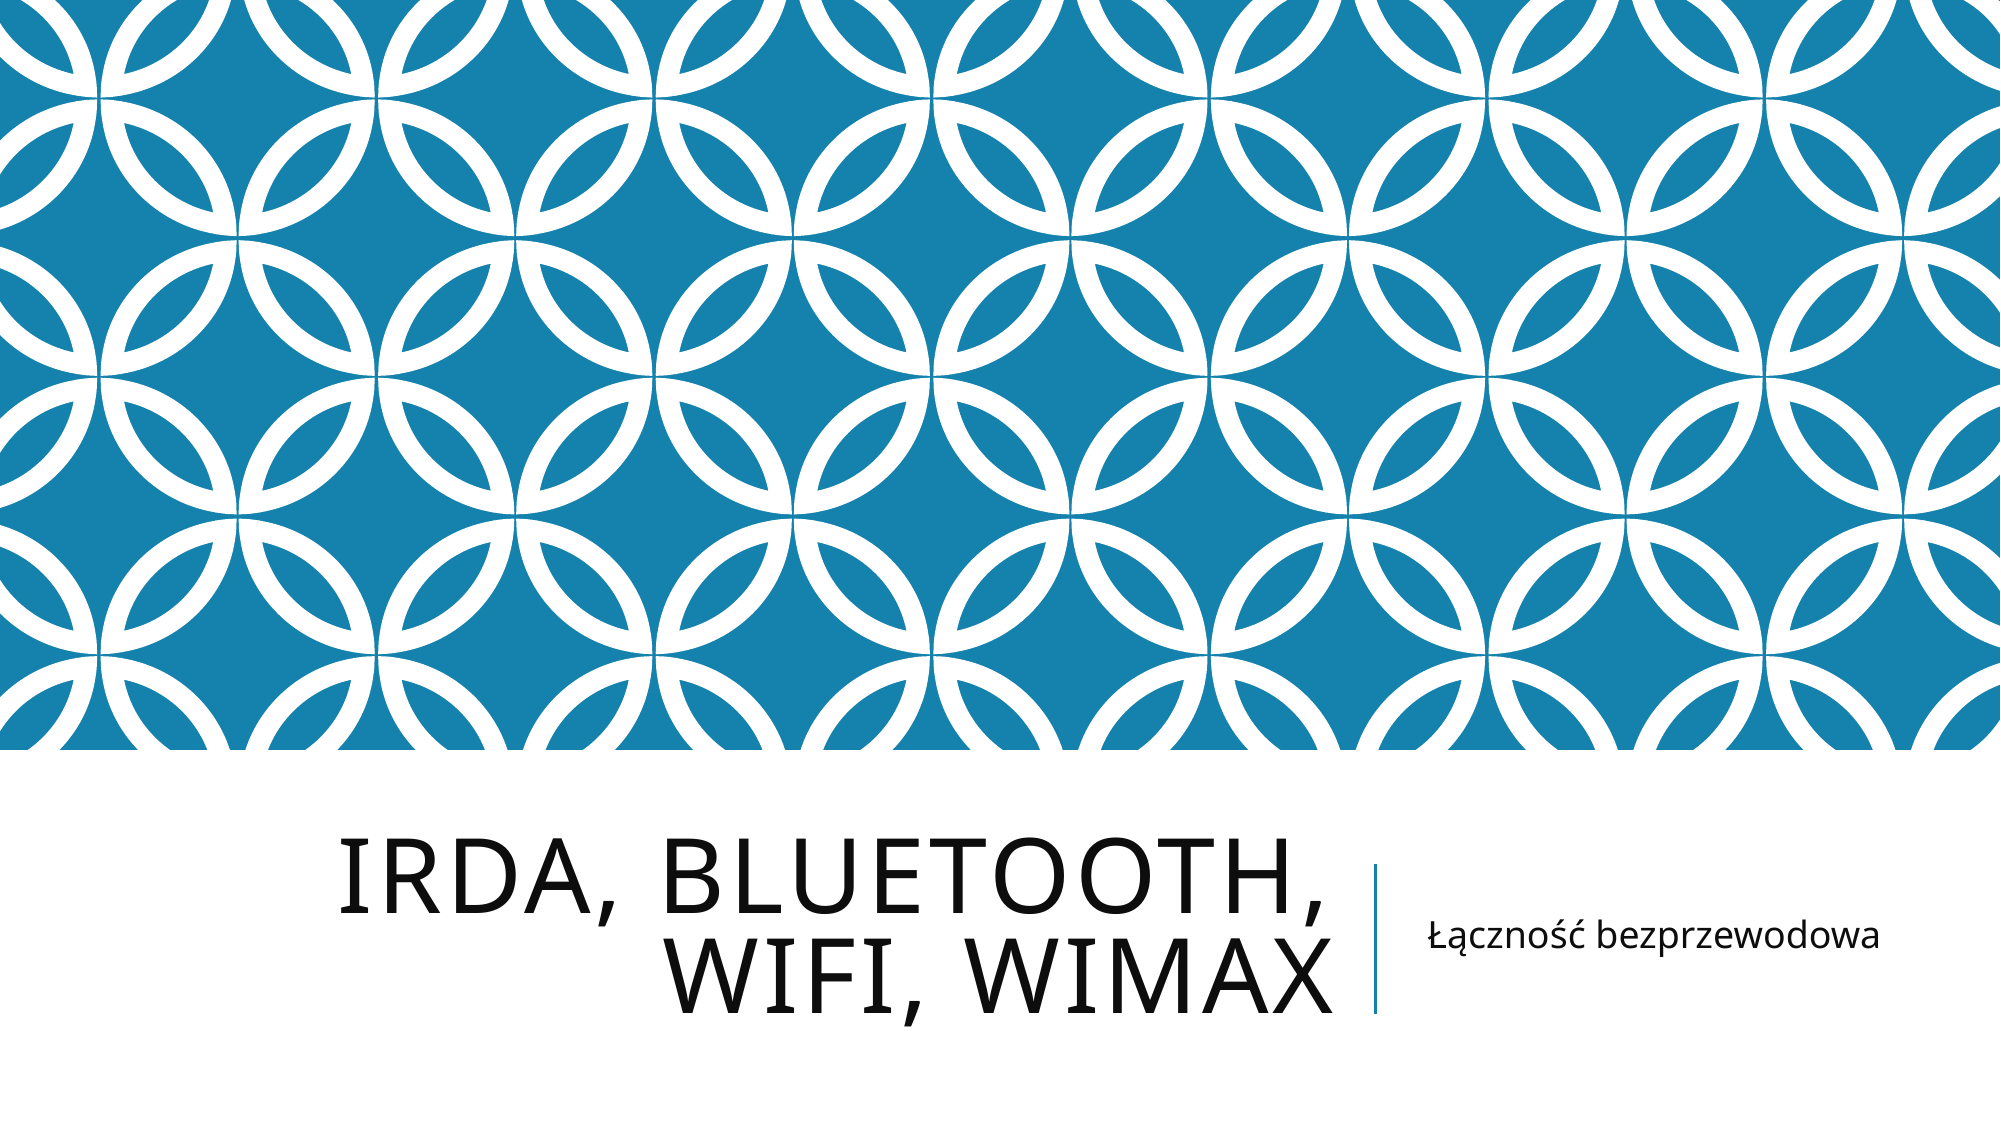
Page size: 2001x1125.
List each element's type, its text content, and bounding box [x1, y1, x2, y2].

title IrDA, Bluetooth, WiFi, WiMAX [75, 813, 1350, 1054]
subtitle Łączność bezprzewodowa [1412, 813, 1938, 1054]
